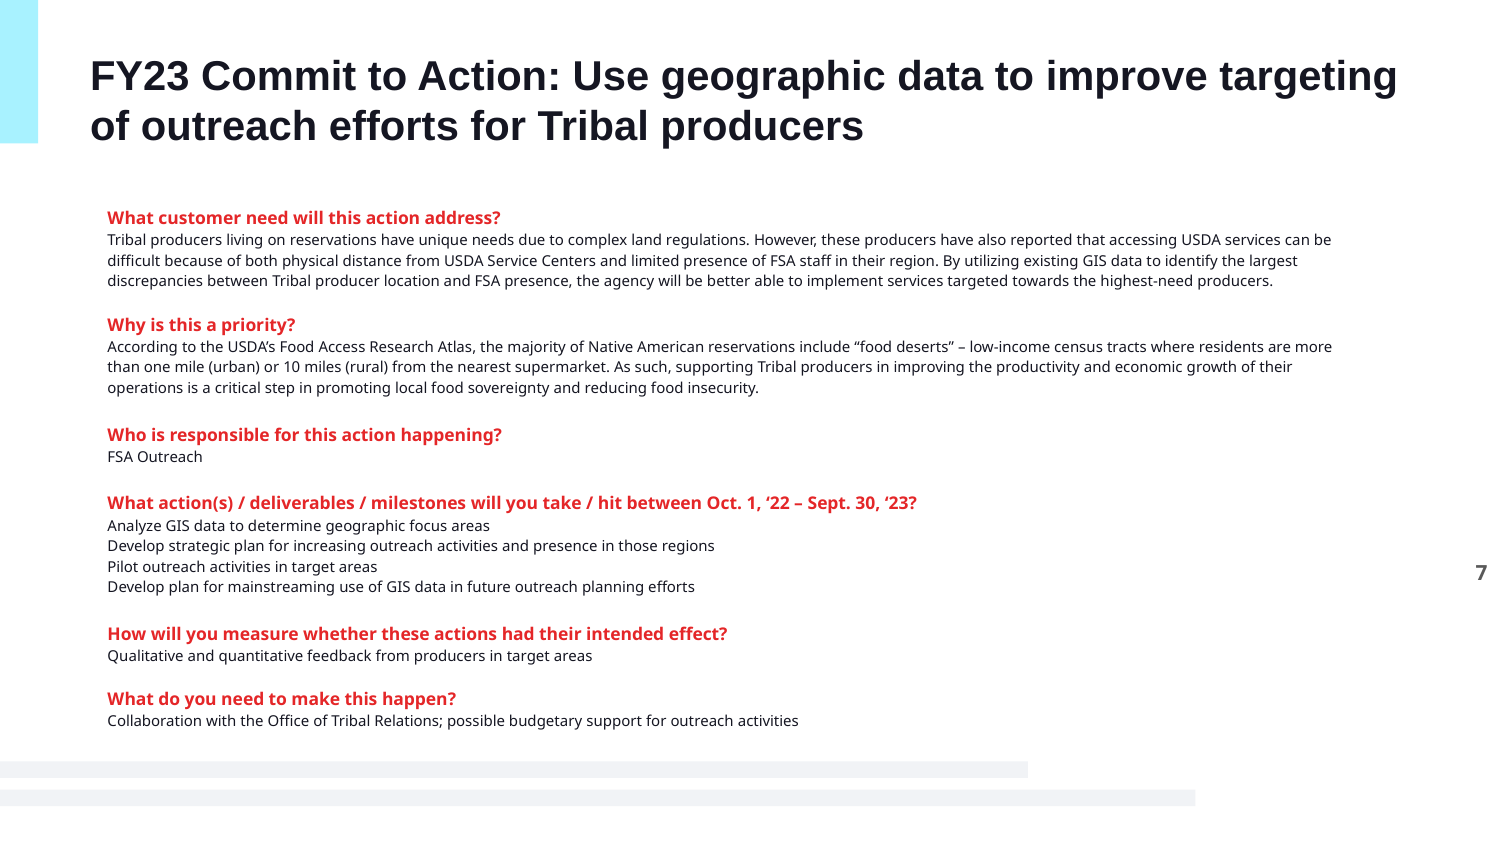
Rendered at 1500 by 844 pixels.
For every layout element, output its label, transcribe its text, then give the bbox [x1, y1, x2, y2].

list What customer need will this action address? Tribal producers living on reservations have unique needs due to complex land regulations. However, these producers have also reported that accessing USDA services can be difficult because of both physical distance from USDA Service Centers and limited presence of FSA staff in their region. By utilizing existing GIS data to identify the largest discrepancies between Tribal producer location and FSA presence, the agency will be better able to implement services targeted towards the highest-need producers. Why is this a priority? According to the USDA’s Food Access Research Atlas, the majority of Native American reservations include “food deserts” – low-income census tracts where residents are more than one mile (urban) or 10 miles (rural) from the nearest supermarket. As such, supporting Tribal producers in improving the productivity and economic growth of their operations is a critical step in promoting local food sovereignty and reducing food insecurity. Who is responsible for this action happening? FSA Outreach What action(s) / deliverables / milestones will you take / hit between Oct. 1, ‘22 – Sept. 30, ‘23? Analyze GIS data to determine geographic focus areas Develop strategic plan for increasing outreach activities and presence in those regions Pilot outreach activities in target areas Develop plan for mainstreaming use of GIS data in future outreach planning efforts How will you measure whether these actions had their intended effect? Qualitative and quantitative feedback from producers in target areas What do you need to make this happen? Collaboration with the Office of Tribal Relations; possible budgetary support for outreach activities [76, 189, 1382, 750]
slide_number 7 [1397, 541, 1488, 607]
title FY23 Commit to Action: Use geographic data to improve targeting of outreach efforts for Tribal producers [75, 0, 1449, 149]
